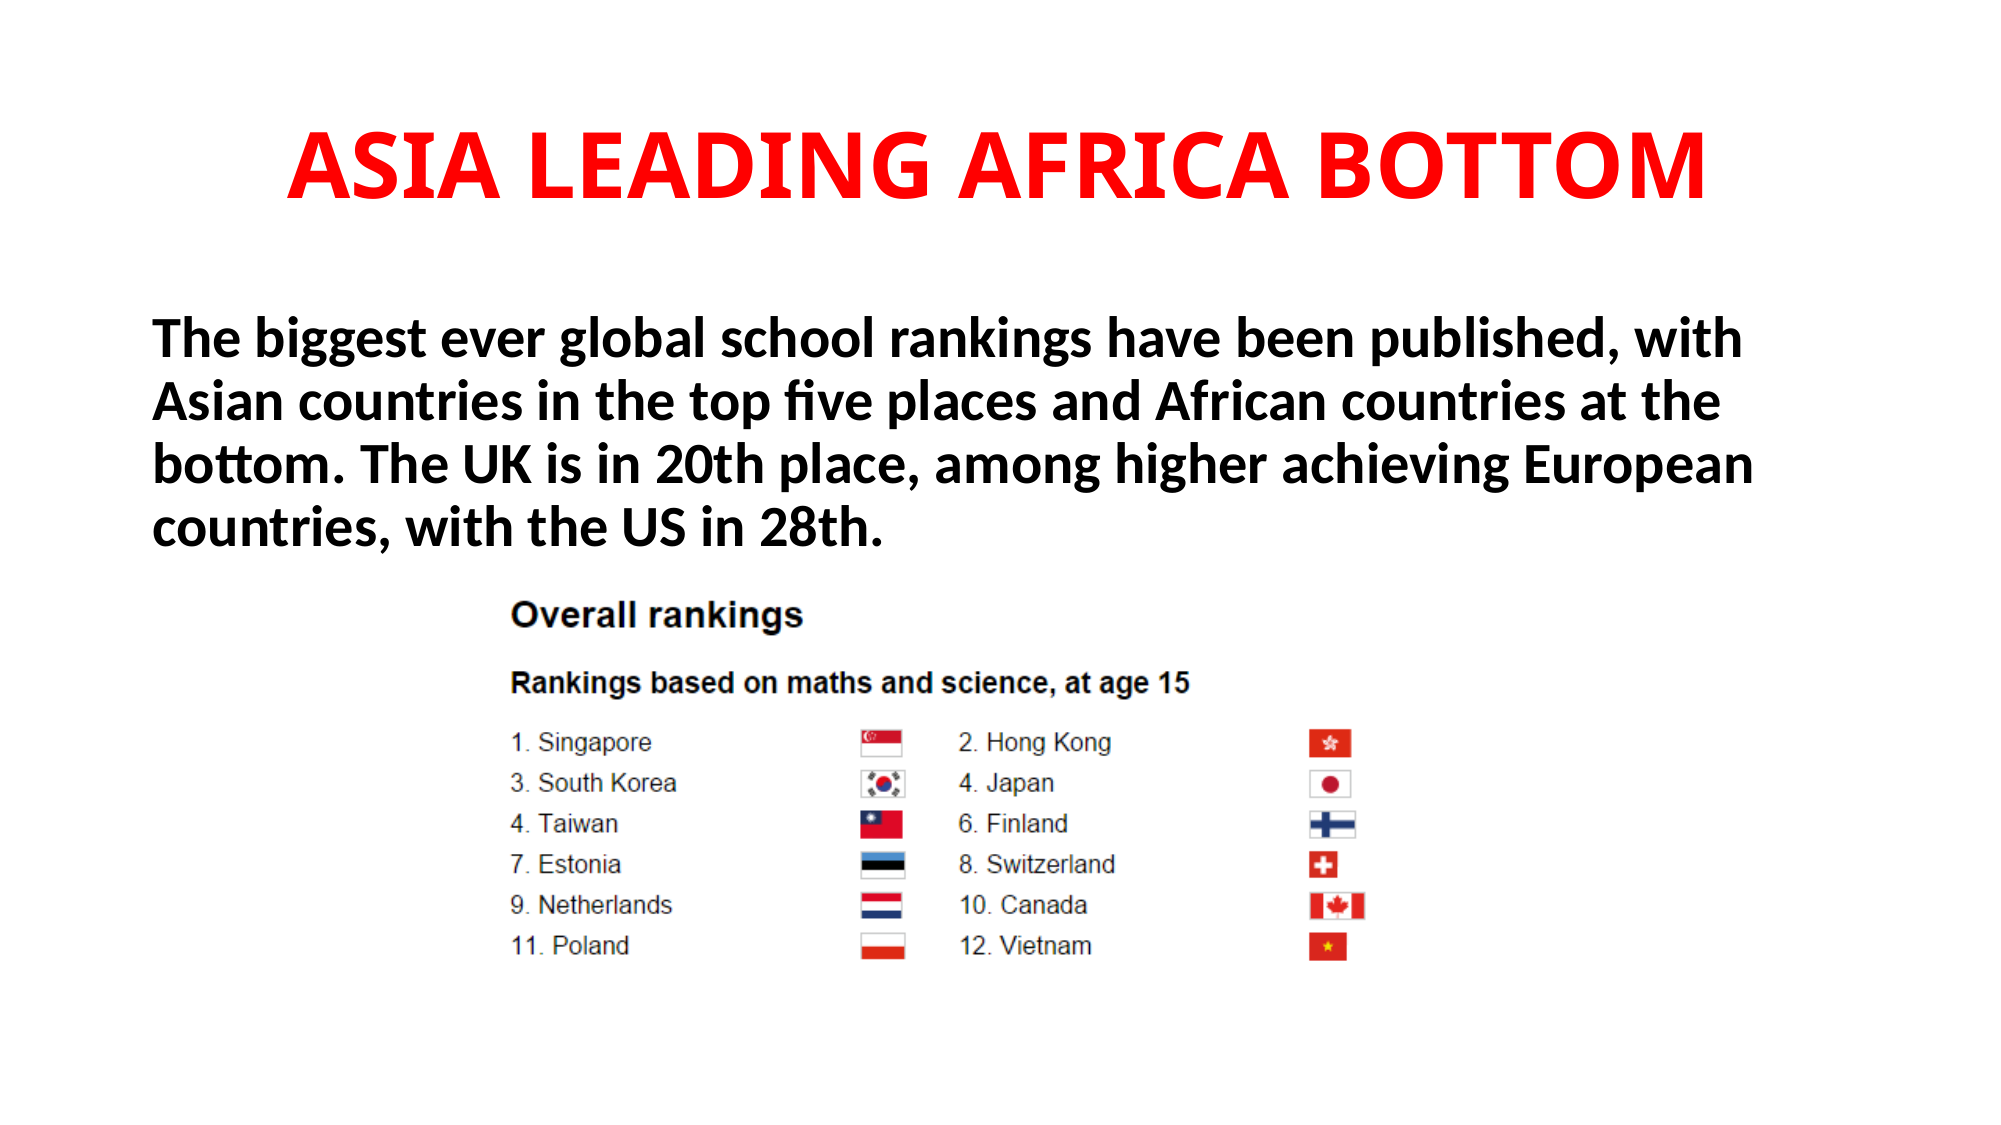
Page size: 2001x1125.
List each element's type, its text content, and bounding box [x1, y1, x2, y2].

list The biggest ever global school rankings have been published, with Asian countries in the top five places and African countries at the bottom. The UK is in 20th place, among higher achieving European countries, with the US in 28th. [137, 299, 1863, 1014]
picture [501, 573, 1383, 987]
title ASIA LEADING AFRICA BOTTOM [137, 59, 1863, 278]
